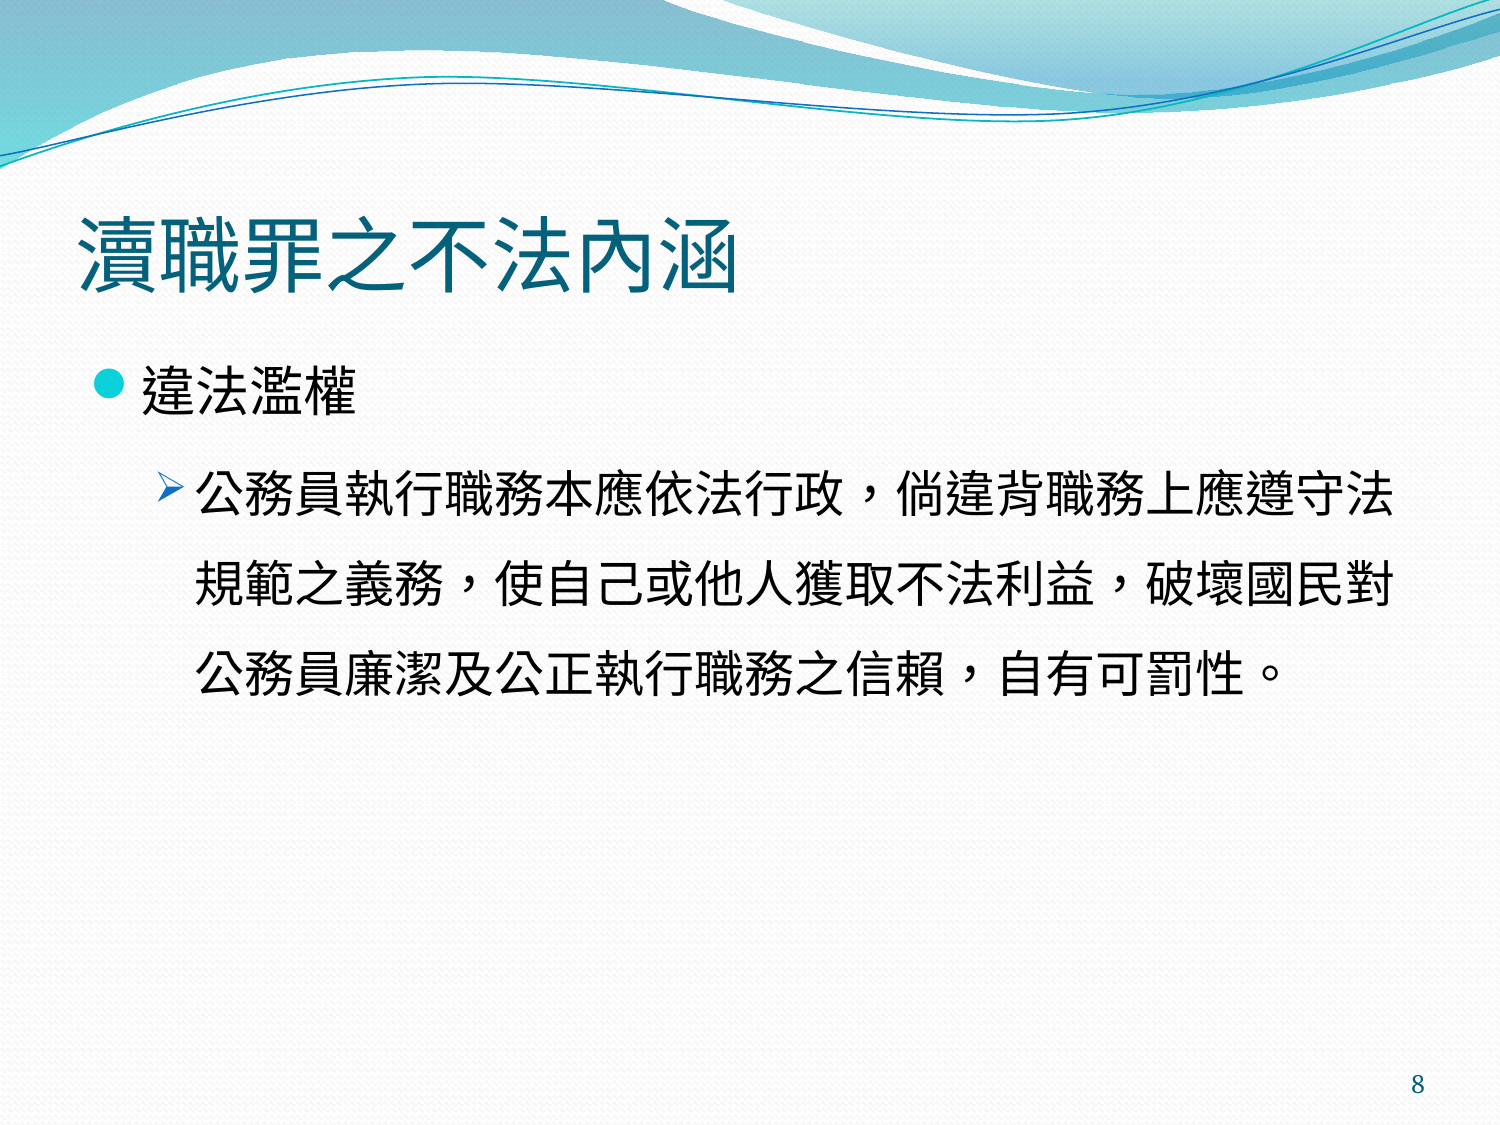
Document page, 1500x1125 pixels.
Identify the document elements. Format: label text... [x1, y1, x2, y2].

slide_number 8 [1299, 1042, 1425, 1103]
list 違法濫權 公務員執行職務本應依法行政，倘違背職務上應遵守法規範之義務，使自己或他人獲取不法利益，破壞國民對公務員廉潔及公正執行職務之信賴，自有可罰性。 [75, 317, 1425, 1038]
title 瀆職罪之不法內涵 [75, 115, 1425, 303]
